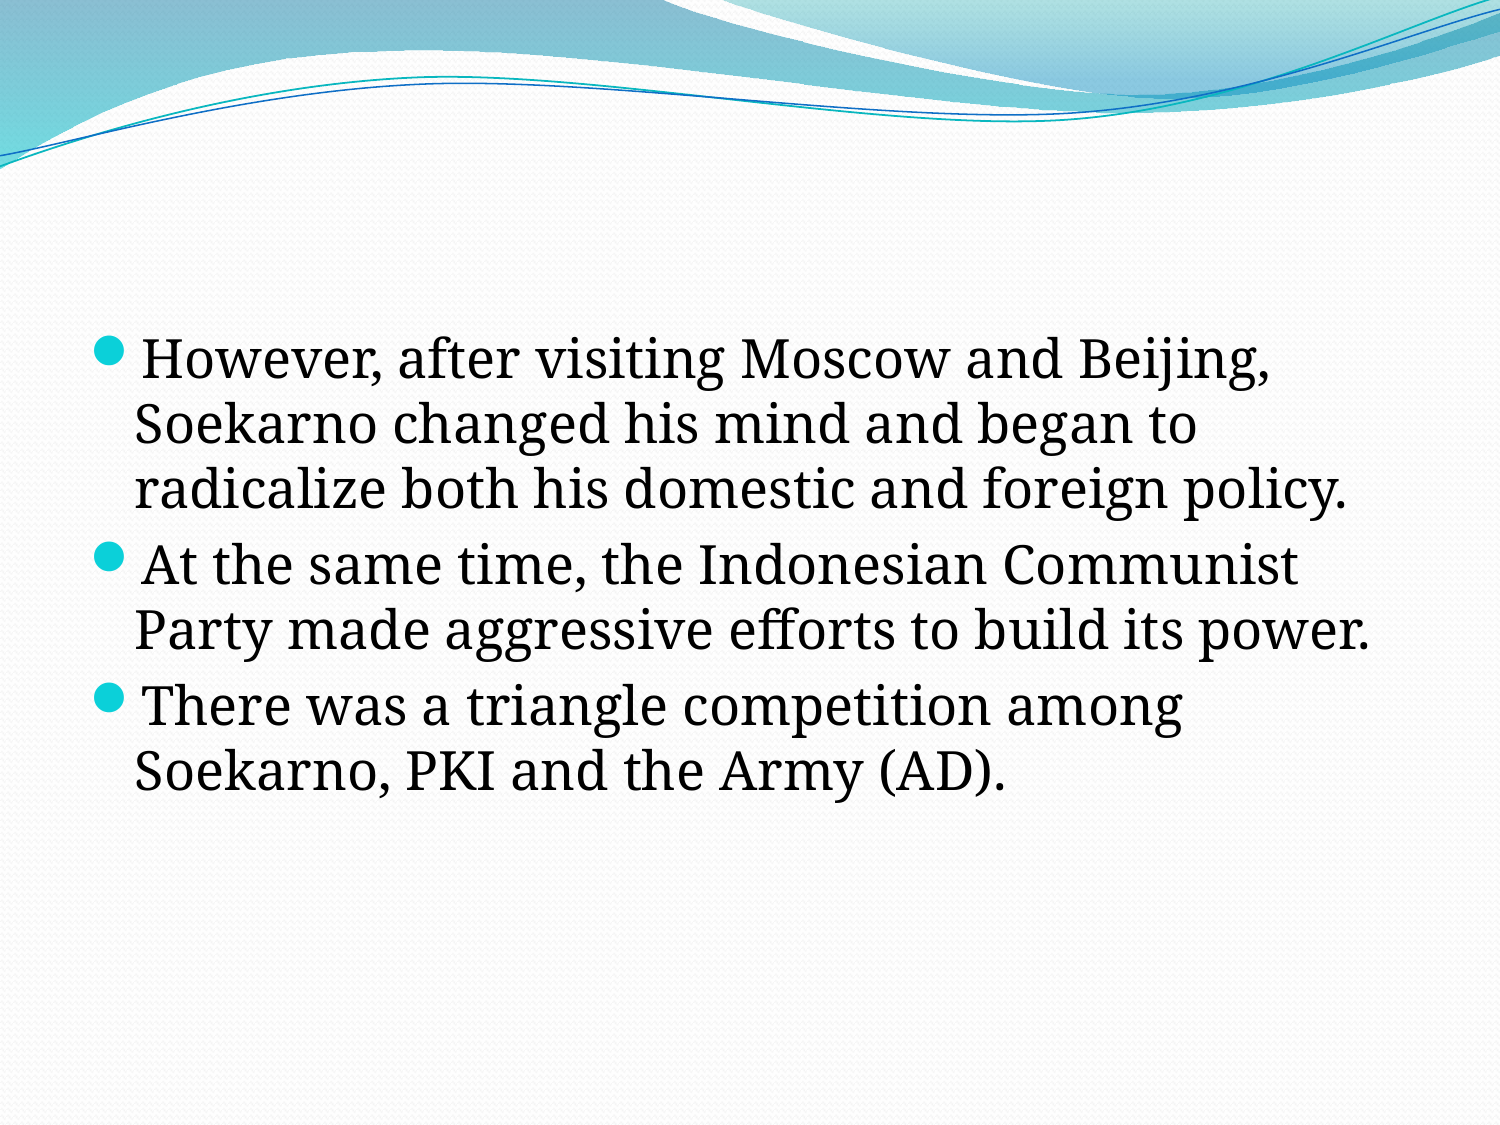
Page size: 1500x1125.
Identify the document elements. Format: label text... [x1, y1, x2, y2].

list However, after visiting Moscow and Beijing, Soekarno changed his mind and began to radicalize both his domestic and foreign policy. At the same time, the Indonesian Communist Party made aggressive efforts to build its power. There was a triangle competition among Soekarno, PKI and the Army (AD). [75, 317, 1425, 1038]
